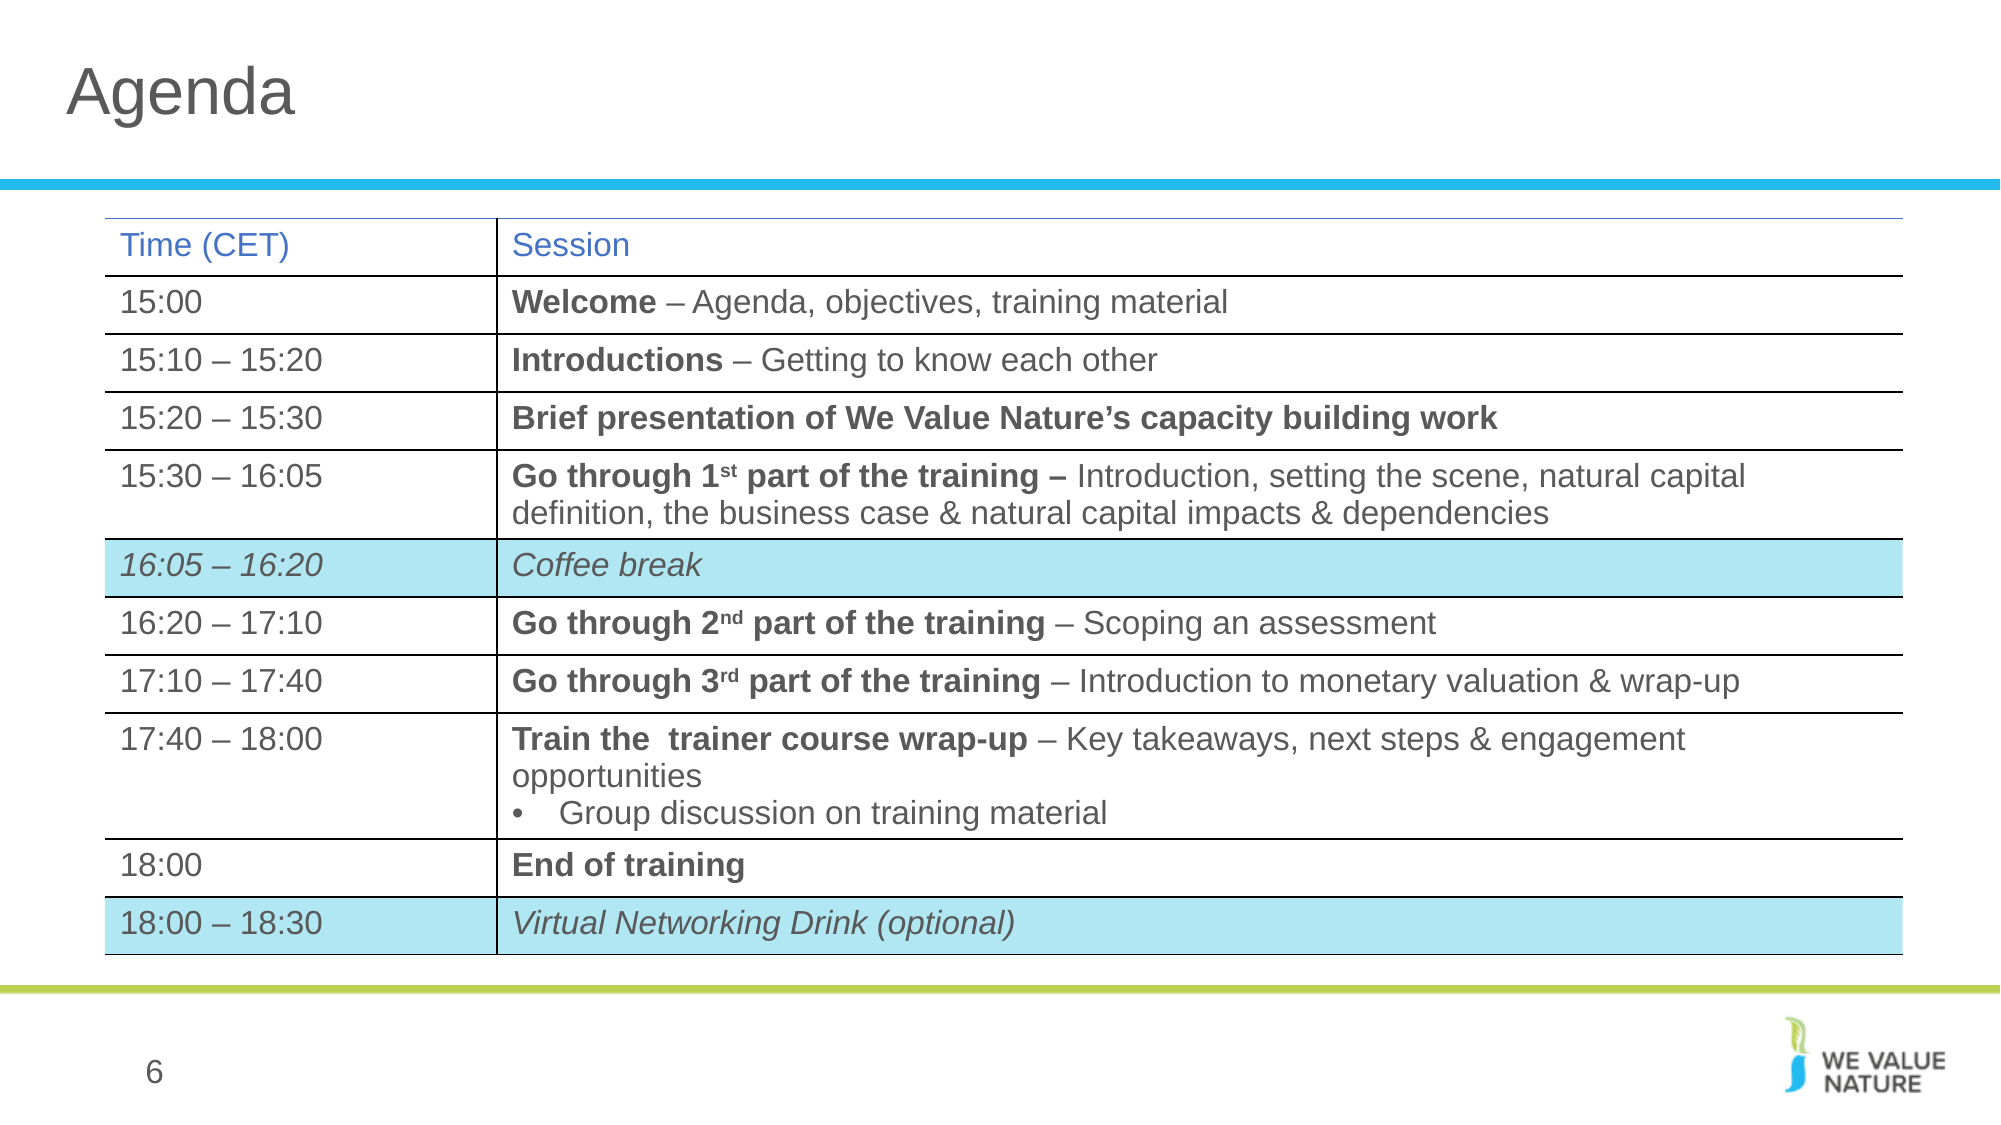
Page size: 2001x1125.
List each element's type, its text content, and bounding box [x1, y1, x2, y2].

picture [0, 985, 2000, 1101]
table_cell Go through 1st part of the training – Introduction, setting the scene, natural capital definition, the business case & natural capital impacts & dependencies [498, 451, 1903, 538]
table_cell 15:30 – 16:05 [105, 451, 496, 538]
table_cell 15:20 – 15:30 [105, 393, 496, 449]
picture [0, 179, 2001, 190]
table_cell 18:00 – 18:30 [105, 898, 496, 954]
table_cell 15:00 [105, 277, 496, 333]
table_cell Coffee break [498, 540, 1903, 596]
table_cell 17:40 – 18:00 [105, 714, 496, 838]
table_cell Go through 3rd part of the training – Introduction to monetary valuation & wrap-up [498, 656, 1903, 712]
table_cell 15:10 – 15:20 [105, 335, 496, 391]
table_cell 17:10 – 17:40 [105, 656, 496, 712]
table_cell Introductions – Getting to know each other [498, 335, 1903, 391]
table_header Session [498, 219, 1903, 275]
table_header Time (CET) [105, 219, 496, 275]
table_cell Train the trainer course wrap-up – Key takeaways, next steps & engagement opportunities Group discussion on training material [498, 714, 1903, 838]
table_cell End of training [498, 840, 1903, 896]
table_cell 16:05 – 16:20 [105, 540, 496, 596]
table_cell 16:20 – 17:10 [105, 598, 496, 654]
table_cell 18:00 [105, 840, 496, 896]
title Agenda [51, 20, 1938, 165]
slide_number 6 [130, 1042, 581, 1103]
table_cell Go through 2nd part of the training – Scoping an assessment [498, 598, 1903, 654]
table_cell Brief presentation of We Value Nature’s capacity building work [498, 393, 1903, 449]
table_cell Virtual Networking Drink (optional) [498, 898, 1903, 954]
table_cell Welcome – Agenda, objectives, training material [498, 277, 1903, 333]
